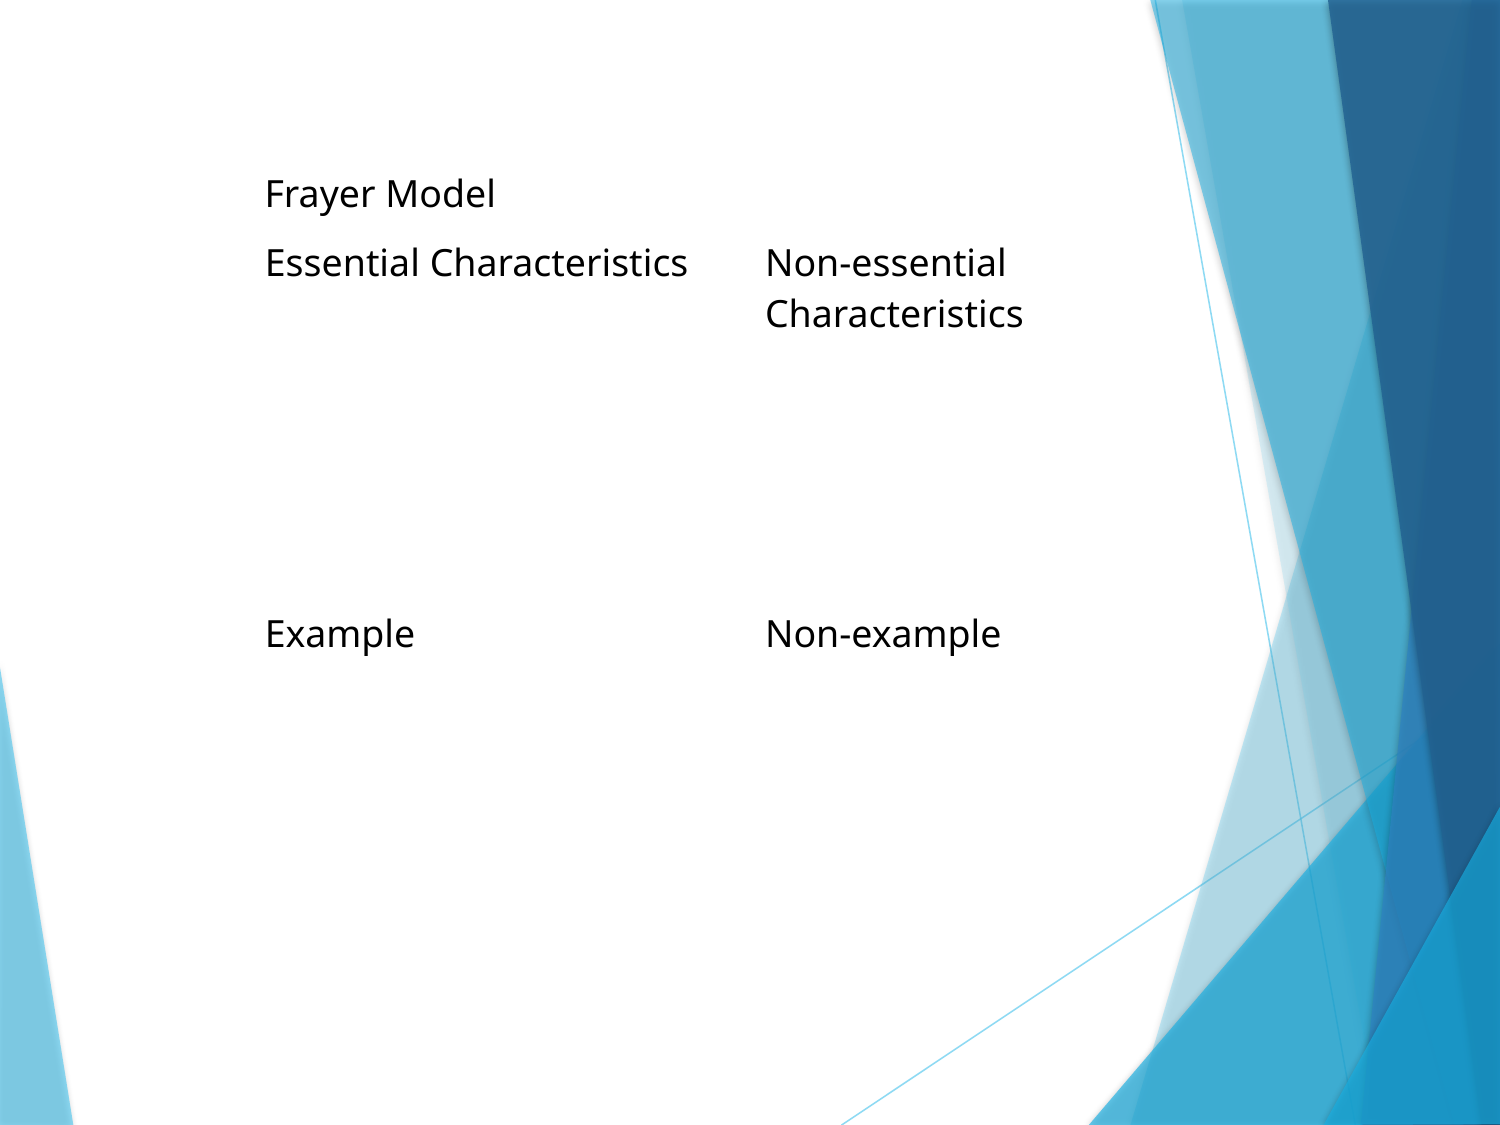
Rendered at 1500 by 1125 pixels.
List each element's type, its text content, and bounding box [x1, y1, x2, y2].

table_header Essential Characteristics [250, 229, 750, 600]
table_cell Non-example [750, 600, 1250, 1021]
table_header Non-essential Characteristics [750, 229, 1250, 600]
text_box Frayer Model [249, 162, 688, 223]
table_cell Example [250, 600, 750, 1021]
